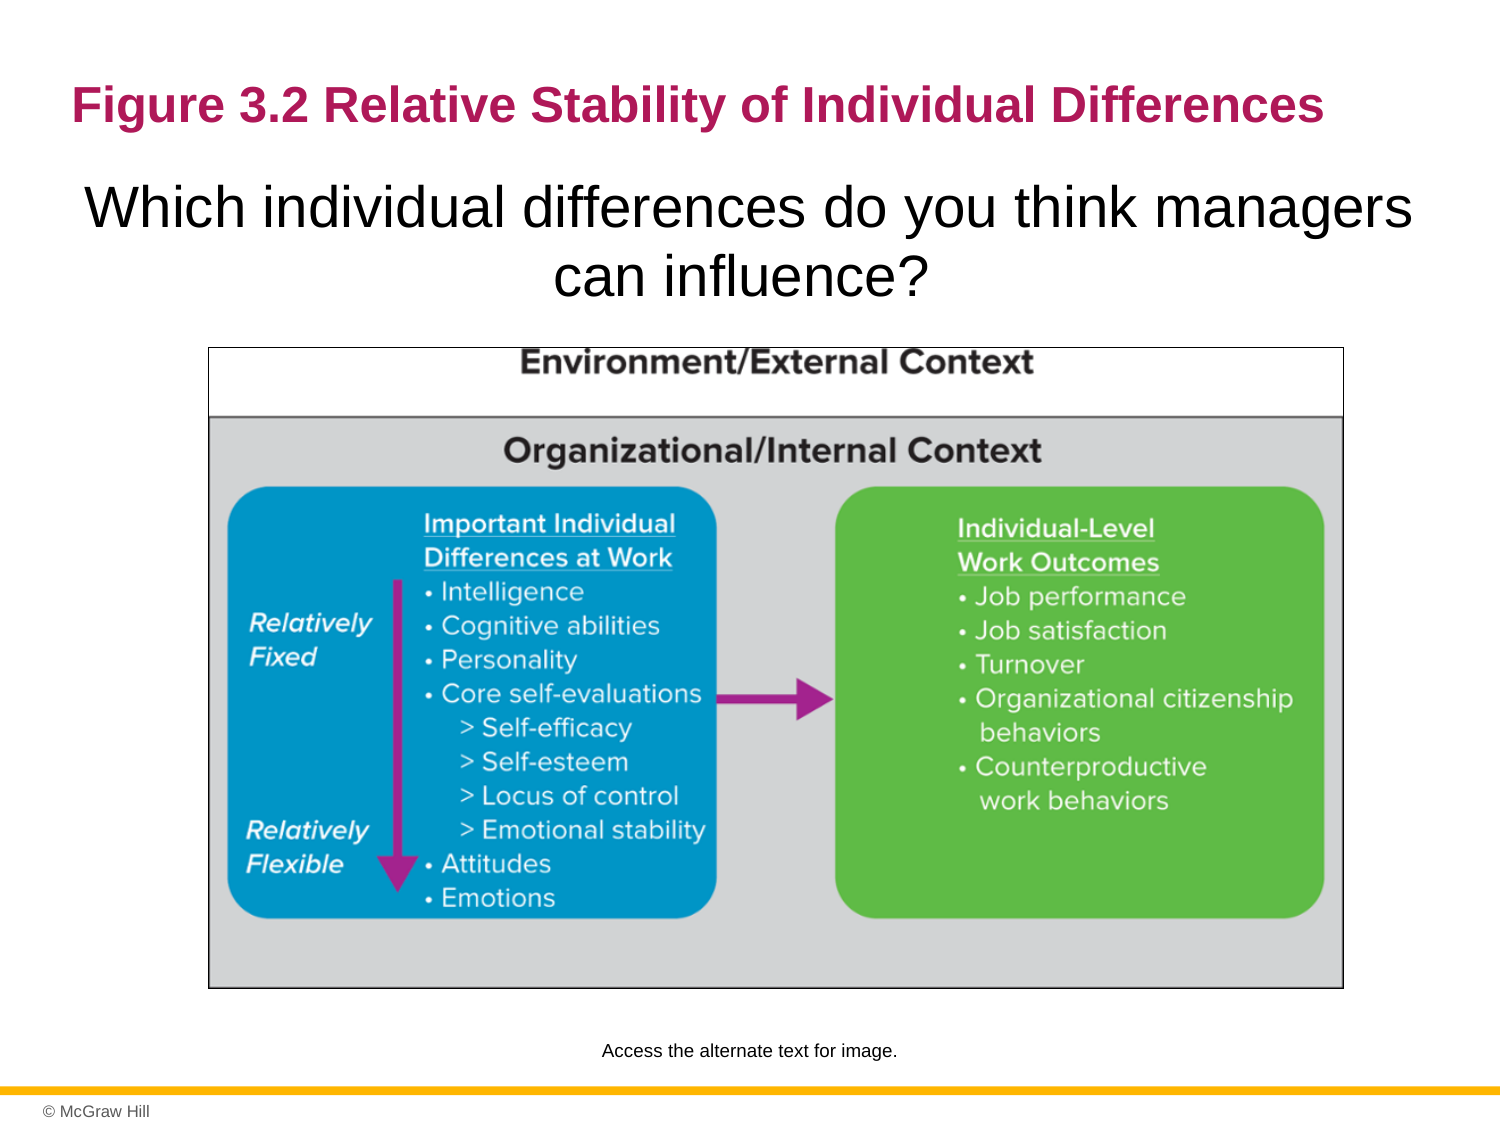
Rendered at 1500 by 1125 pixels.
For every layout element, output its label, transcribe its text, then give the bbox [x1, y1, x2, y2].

list Access the alternate text for image. [552, 1037, 948, 1069]
list Which individual differences do you think managers can influence? [56, 161, 1444, 1025]
picture [208, 347, 1344, 989]
title Figure 3.2 Relative Stability of Individual Differences [56, 50, 1444, 161]
